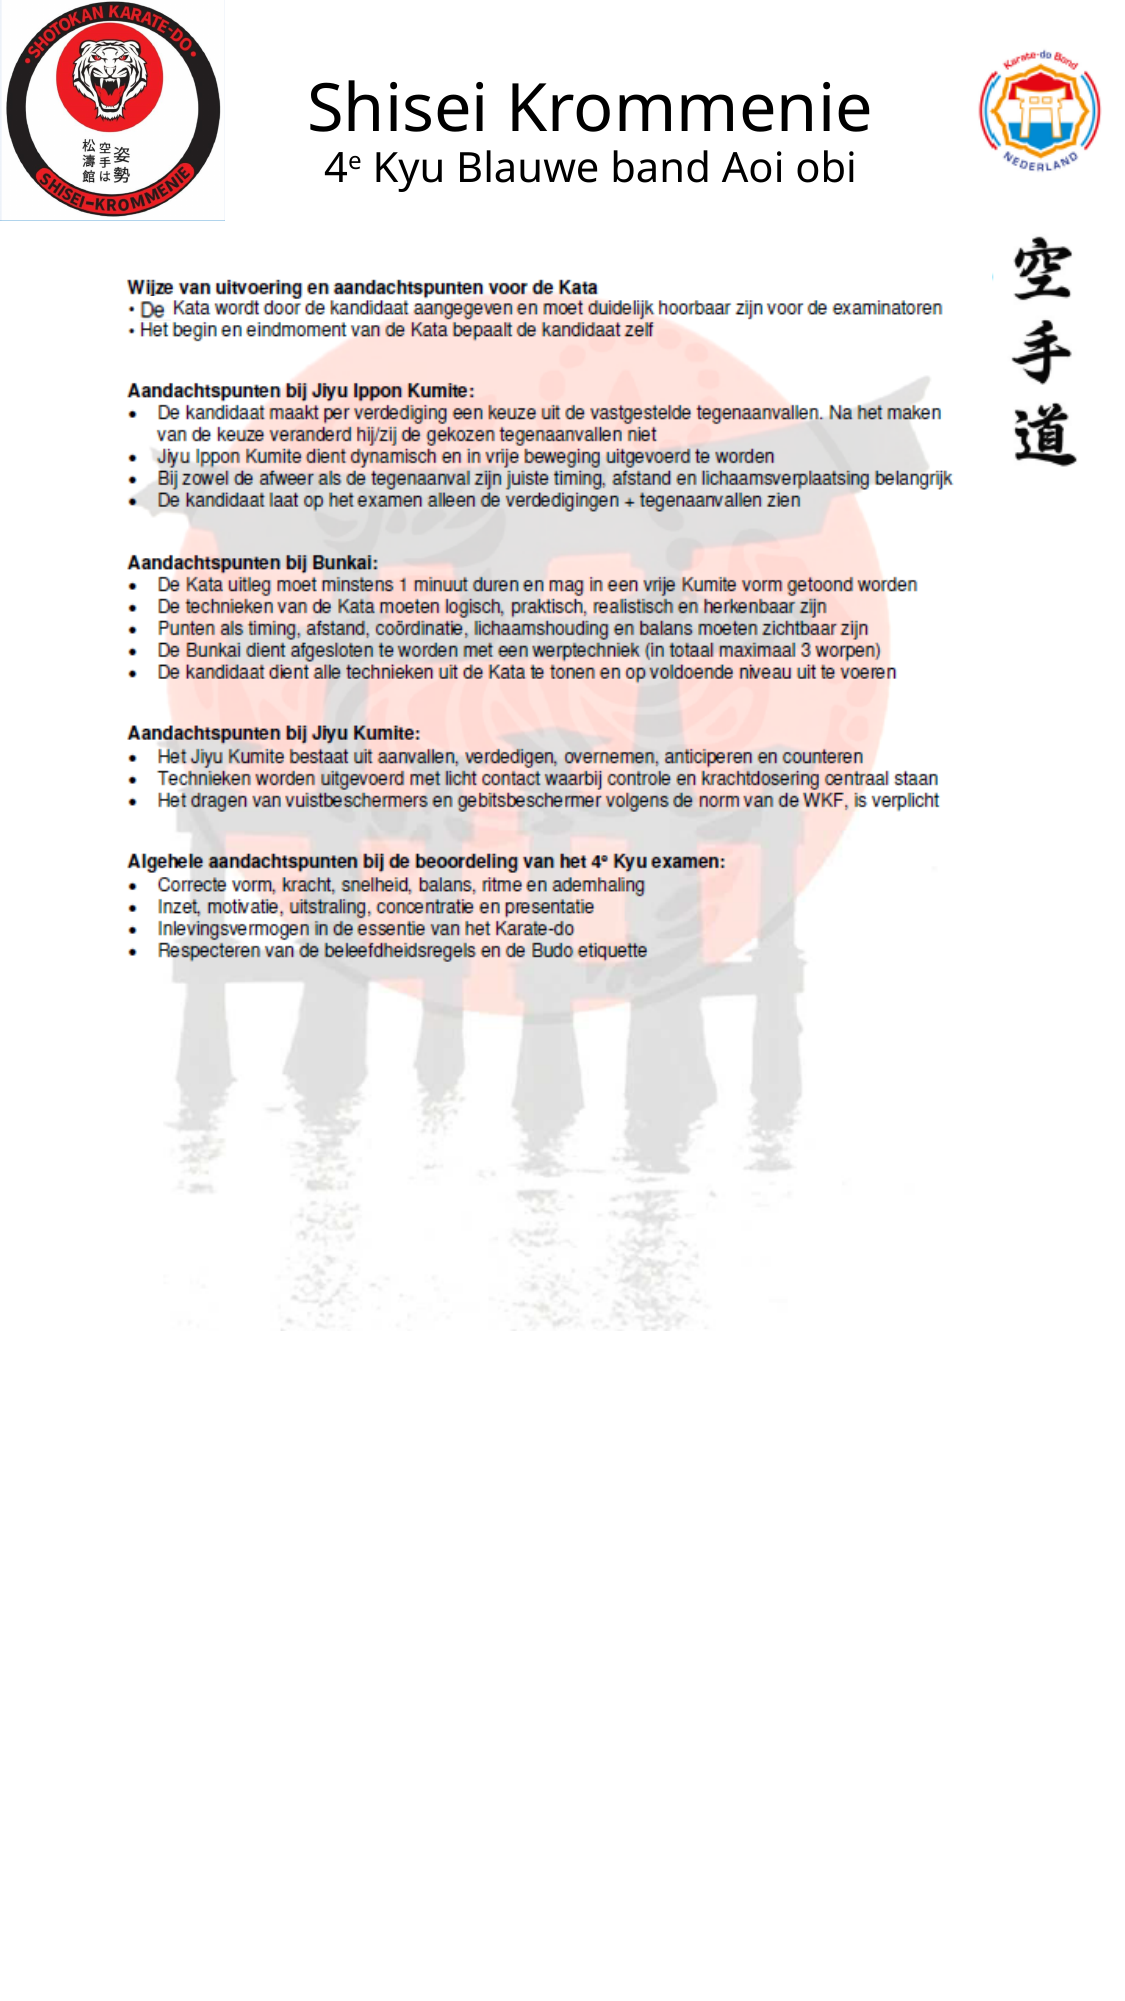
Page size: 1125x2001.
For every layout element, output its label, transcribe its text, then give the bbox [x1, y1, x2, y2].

picture [965, 43, 1116, 177]
title Shisei Krommenie 4e Kyu Blauwe band Aoi obi [225, 53, 1069, 199]
picture [112, 274, 966, 1331]
picture [0, 0, 225, 221]
picture [992, 220, 1089, 473]
